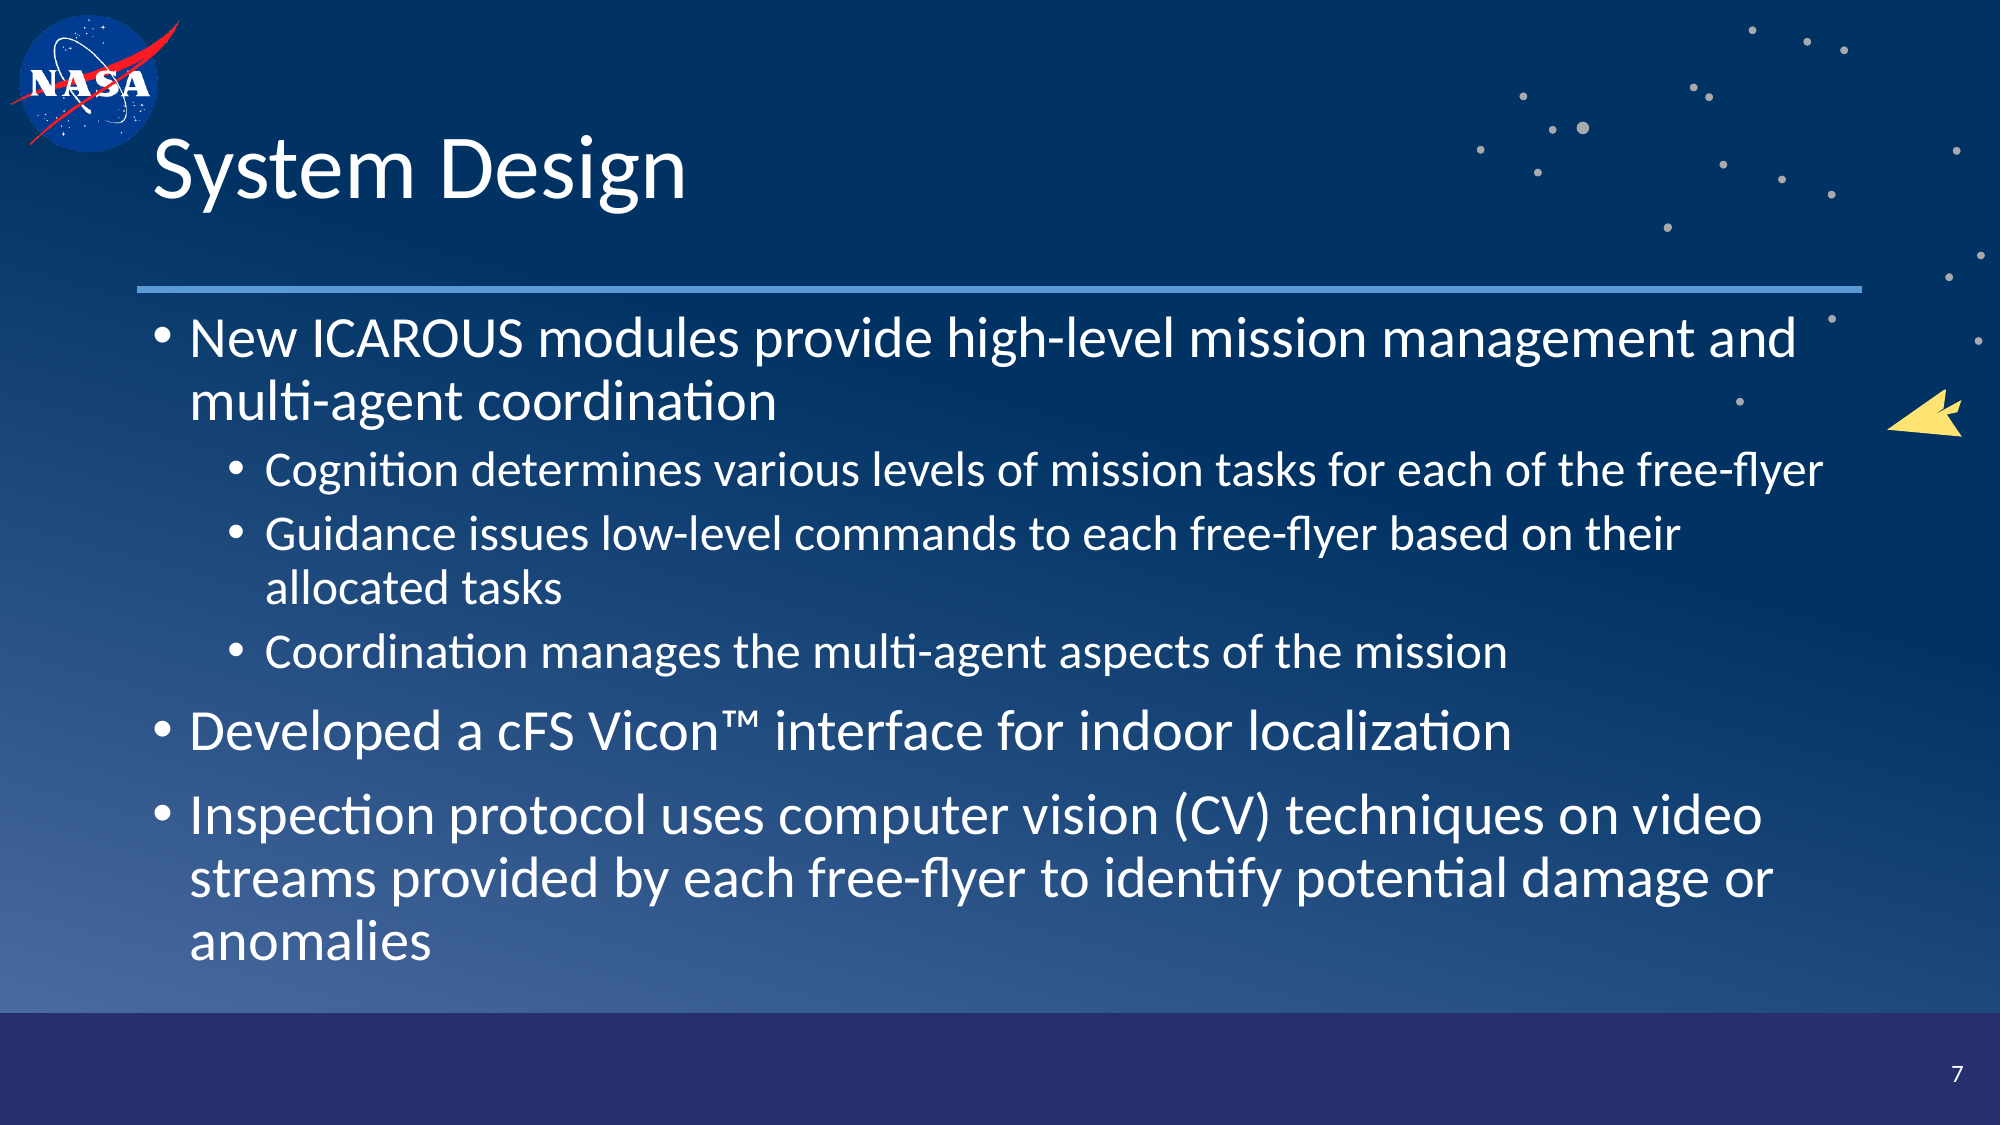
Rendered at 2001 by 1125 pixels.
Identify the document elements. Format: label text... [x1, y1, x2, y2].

picture [10, 13, 179, 153]
list New ICAROUS modules provide high-level mission management and multi-agent coordination Cognition determines various levels of mission tasks for each of the free-flyer Guidance issues low-level commands to each free-flyer based on their allocated tasks Coordination manages the multi-agent aspects of the mission Developed a cFS Vicon™ interface for indoor localization Inspection protocol uses computer vision (CV) techniques on video streams provided by each free-flyer to identify potential damage or anomalies [137, 299, 1863, 1014]
title System Design [137, 59, 1863, 278]
slide_number 7 [1528, 1042, 1979, 1103]
